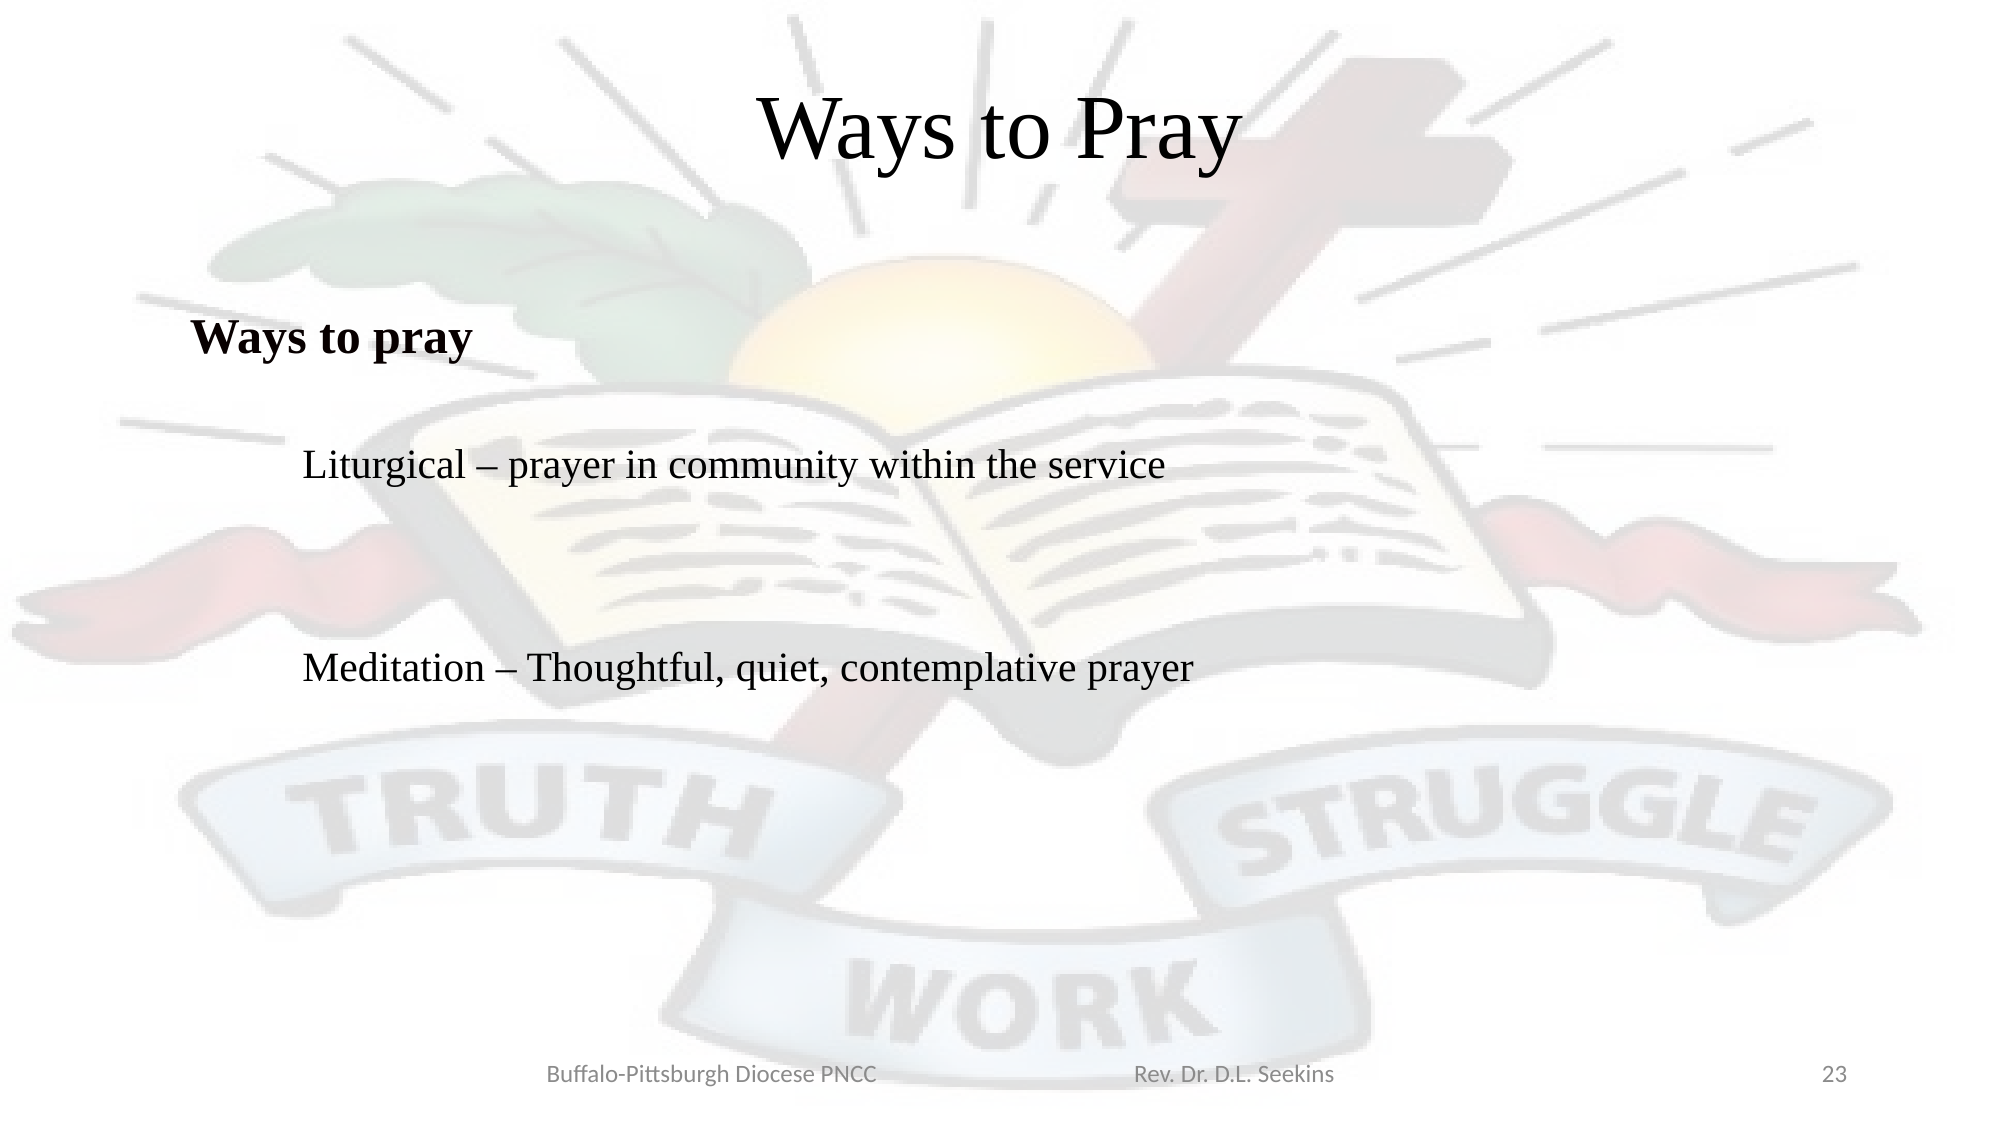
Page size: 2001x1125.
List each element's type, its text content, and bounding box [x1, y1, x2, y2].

title Ways to Pray [137, 37, 1863, 220]
list Ways to pray Liturgical – prayer in community within the service Meditation – Thoughtful, quiet, contemplative prayer [137, 291, 1863, 1029]
footer Buffalo-Pittsburgh Diocese PNCC Rev. Dr. D.L. Seekins [137, 1042, 1412, 1103]
slide_number 23 [1412, 1042, 1863, 1103]
